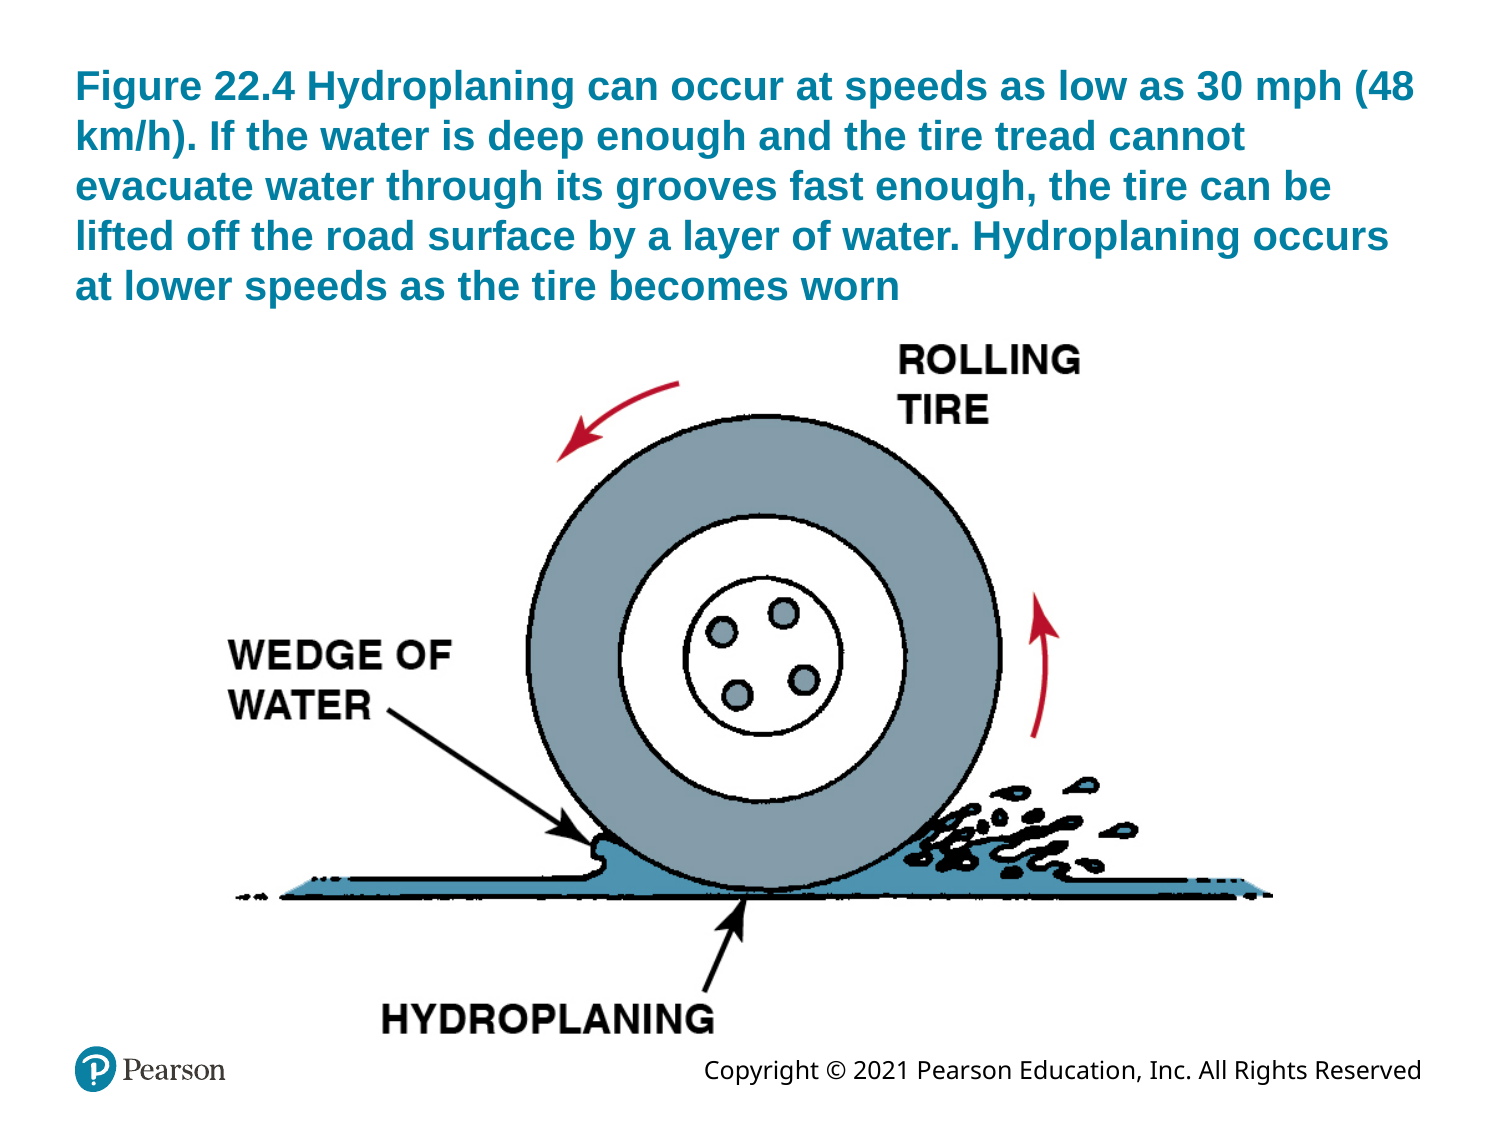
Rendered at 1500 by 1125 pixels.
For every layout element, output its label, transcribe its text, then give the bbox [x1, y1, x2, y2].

picture [227, 338, 1273, 1045]
title Figure 22.4 Hydroplaning can occur at speeds as low as 30 mph (48 km/h). If the water is deep enough and the tire tread cannot evacuate water through its grooves fast enough, the tire can be lifted off the road surface by a layer of water. Hydroplaning occurs at lower speeds as the tire becomes worn [75, 45, 1425, 309]
